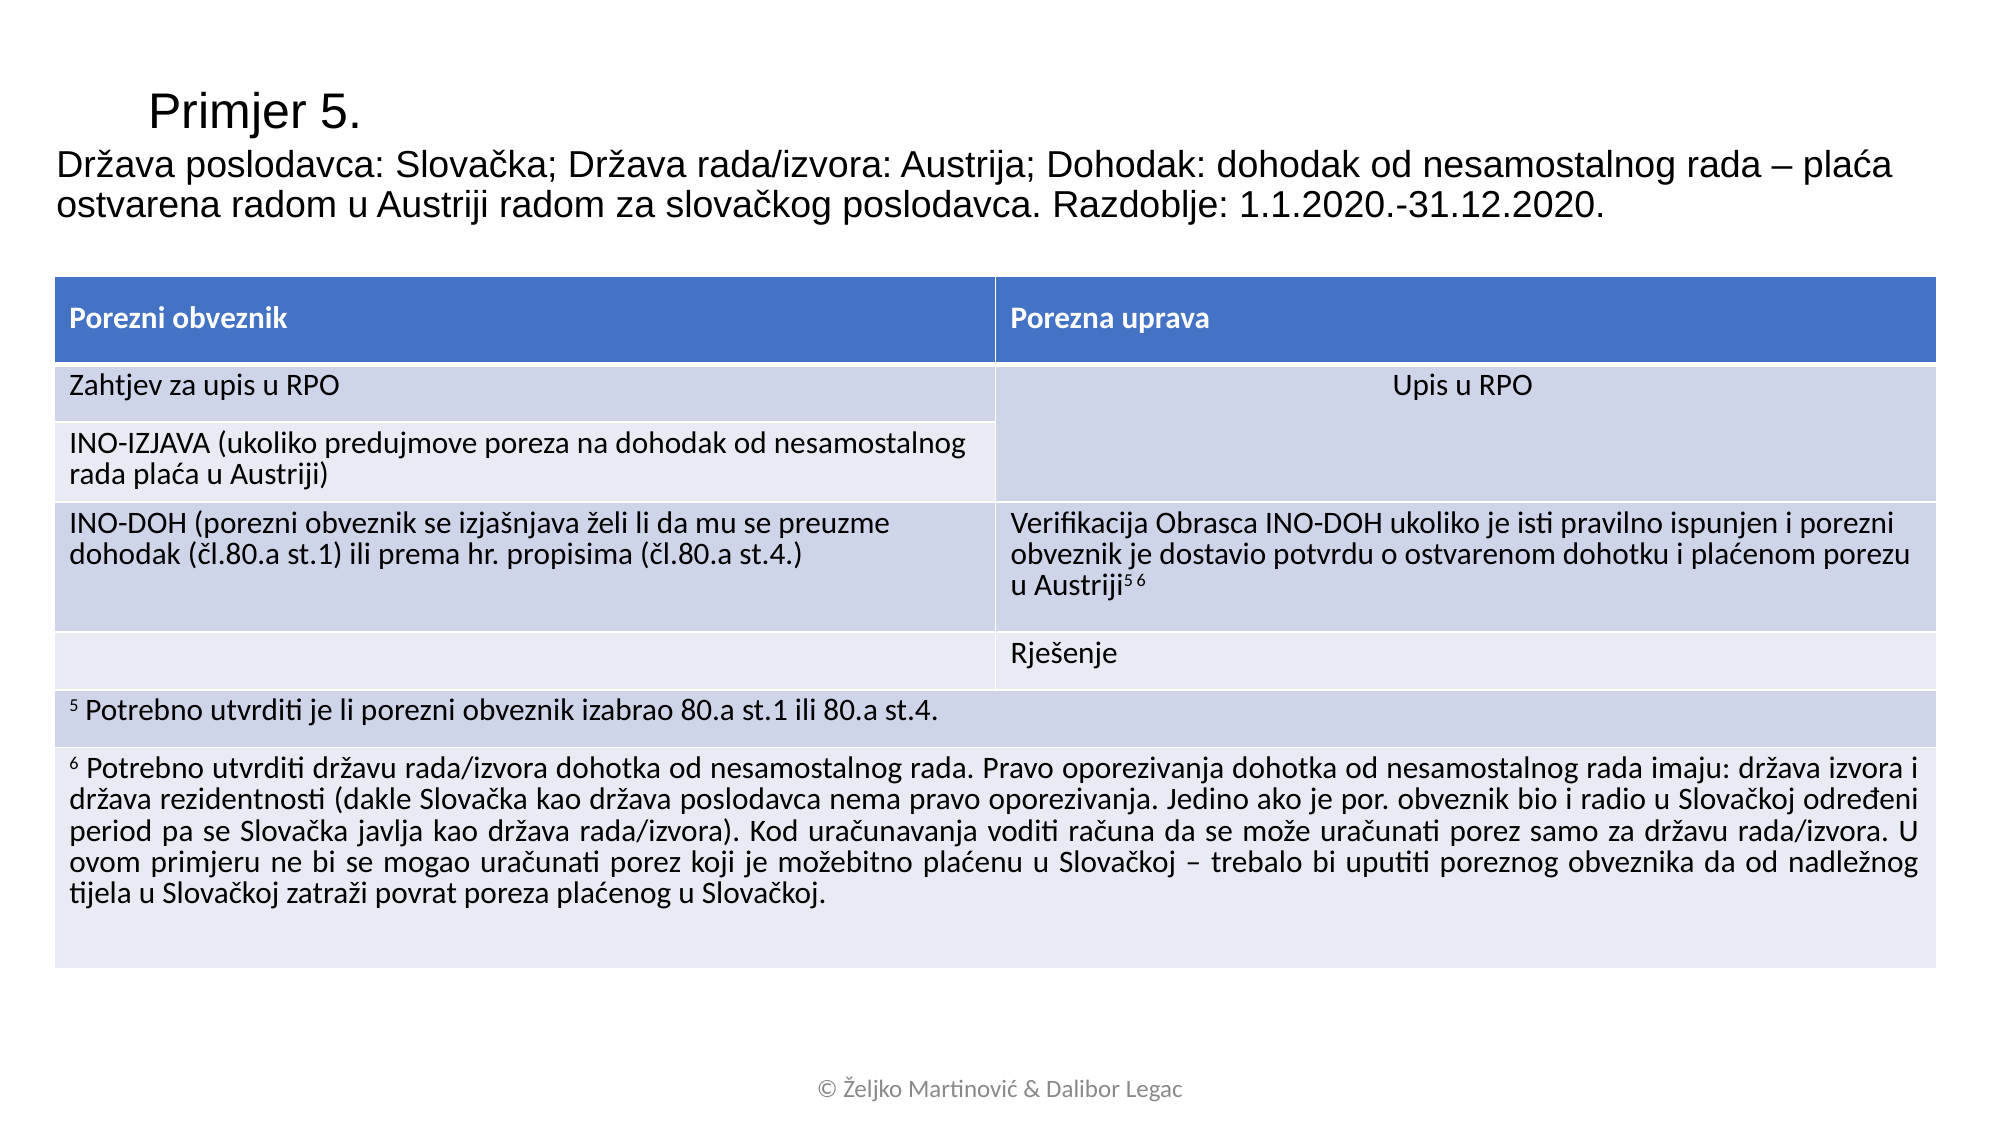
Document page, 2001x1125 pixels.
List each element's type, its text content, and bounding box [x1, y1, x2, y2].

table_cell Verifikacija Obrasca INO-DOH ukoliko je isti pravilno ispunjen i porezni obveznik je dostavio potvrdu o ostvarenom dohotku i plaćenom porezu u Austriji5 6 [996, 503, 1936, 631]
text_box © Željko Martinović & Dalibor Legac [762, 1065, 1238, 1125]
table_header Porezna uprava [996, 277, 1936, 362]
table_cell 6 Potrebno utvrditi državu rada/izvora dohotka od nesamostalnog rada. Pravo oporezivanja dohotka od nesamostalnog rada imaju: država izvora i država rezidentnosti (dakle Slovačka kao država poslodavca nema pravo oporezivanja. Jedino ako je por. obveznik bio i radio u Slovačkoj određeni period pa se Slovačka javlja kao država rada/izvora). Kod uračunavanja voditi računa da se može uračunati porez samo za državu rada/izvora. U ovom primjeru ne bi se mogao uračunati porez koji je možebitno plaćenu u Slovačkoj – trebalo bi uputiti poreznog obveznika da od nadležnog tijela u Slovačkoj zatraži povrat poreza plaćenog u Slovačkoj. [55, 748, 1936, 968]
table_cell 5 Potrebno utvrditi je li porezni obveznik izabrao 80.a st.1 ili 80.a st.4. [55, 691, 1936, 747]
table_cell Zahtjev za upis u RPO [55, 367, 995, 421]
table_cell Rješenje [996, 633, 1936, 689]
table_cell Upis u RPO [996, 367, 1936, 501]
table_cell [55, 633, 995, 689]
table_cell INO-IZJAVA (ukoliko predujmove poreza na dohodak od nesamostalnog rada plaća u Austriji) [55, 423, 995, 501]
table_header Porezni obveznik [55, 277, 995, 362]
list Primjer 5. [133, 78, 1331, 149]
list Država poslodavca: Slovačka; Država rada/izvora: Austrija; Dohodak: dohodak od nesamostalnog rada – plaća ostvarena radom u Austriji radom za slovačkog poslodavca. Razdoblje: 1.1.2020.-31.12.2020. [41, 137, 1946, 958]
table_cell INO-DOH (porezni obveznik se izjašnjava želi li da mu se preuzme dohodak (čl.80.a st.1) ili prema hr. propisima (čl.80.a st.4.) [55, 503, 995, 631]
